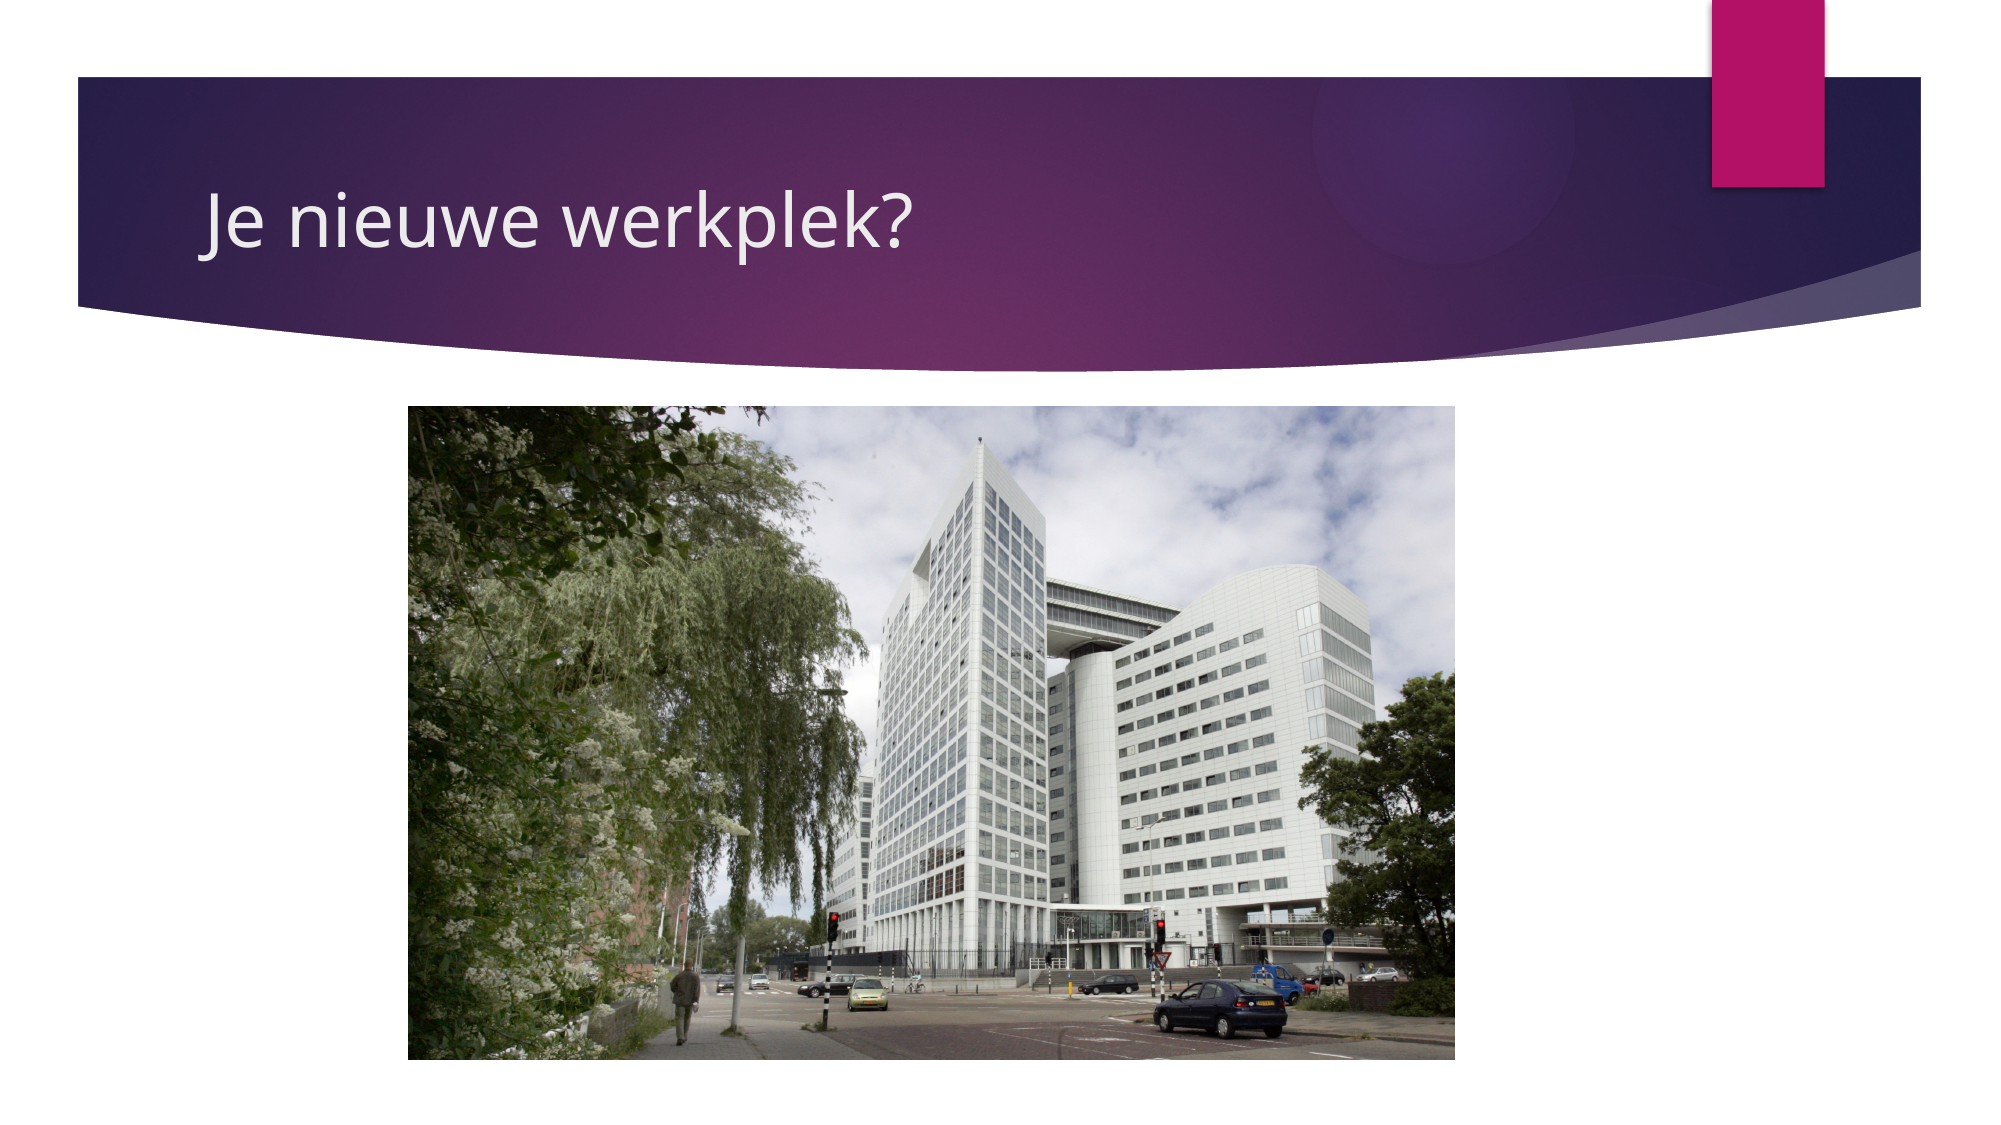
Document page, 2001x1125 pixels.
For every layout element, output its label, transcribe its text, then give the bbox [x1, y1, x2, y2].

picture [408, 405, 1455, 1061]
title Je nieuwe werkplek? [189, 159, 1627, 276]
